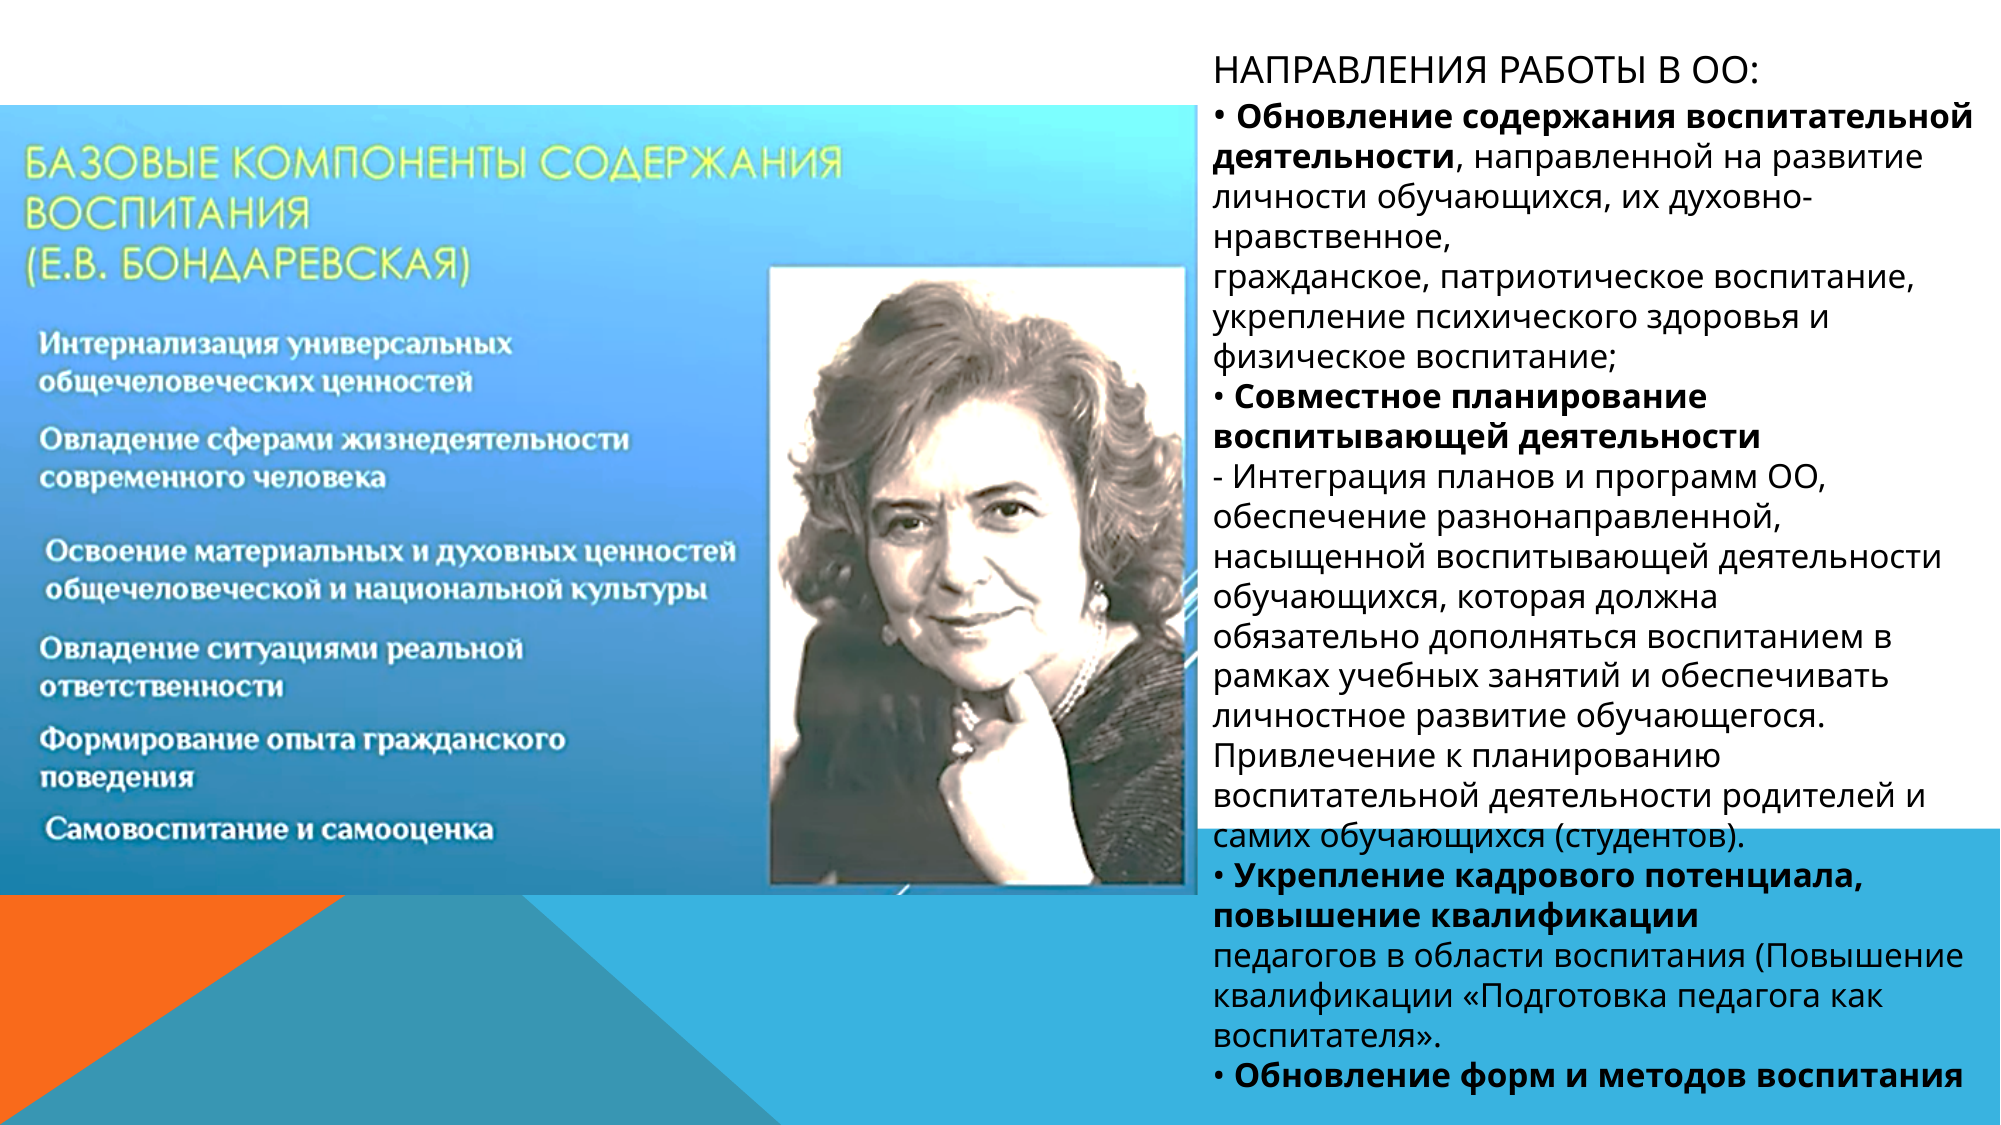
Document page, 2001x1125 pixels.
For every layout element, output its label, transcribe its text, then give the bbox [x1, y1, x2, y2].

picture [0, 105, 1198, 895]
text_box НАПРАВЛЕНИЯ РАБОТЫ В ОО: • Обновление содержания воспитательной деятельности, направленной на развитие личности обучающихся, их духовно-нравственное, гражданское, патриотическое воспитание, укрепление психического здоровья и физическое воспитание; • Совместное планирование воспитывающей деятельности - Интеграция планов и программ ОО, обеспечение разнонаправленной, насыщенной воспитывающей деятельности обучающихся, которая должна обязательно дополняться воспитанием в рамках учебных занятий и обеспечивать личностное развитие обучающегося. Привлечение к планированию воспитательной деятельности родителей и самих обучающихся (студентов). • Укрепление кадрового потенциала, повышение квалификации педагогов в области воспитания (Повышение квалификации «Подготовка педагога как воспитателя». • Обновление форм и методов воспитания [1197, 38, 2000, 1125]
